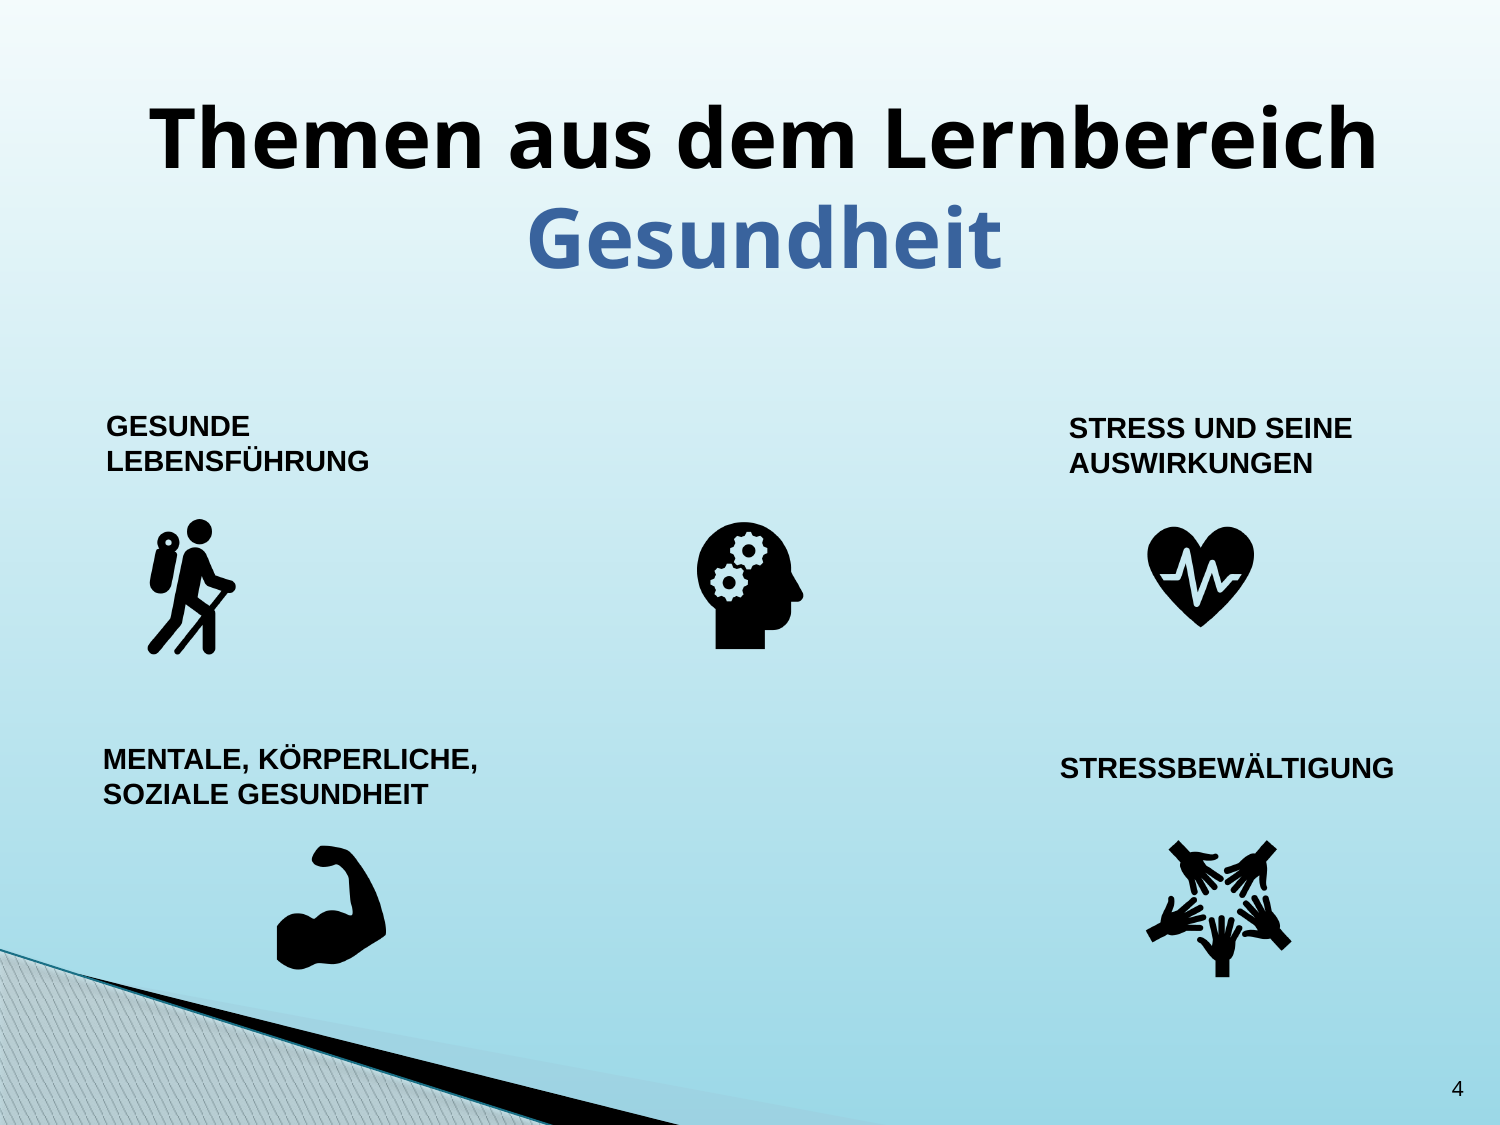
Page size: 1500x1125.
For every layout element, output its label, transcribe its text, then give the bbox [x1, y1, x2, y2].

picture [116, 510, 267, 662]
picture [253, 831, 405, 982]
picture [1143, 832, 1294, 984]
text_box Themen aus dem Lernbereich Gesundheit [29, 35, 1500, 336]
text_box MENTALE, KÖRPERLICHE, SOZIALE GESUNDHEIT [88, 733, 526, 818]
picture [674, 513, 826, 664]
text_box STRESSBEWÄLTIGUNG [1045, 741, 1430, 792]
picture [1125, 501, 1276, 653]
slide_number 4 [1418, 1051, 1479, 1112]
text_box GESUNDE LEBENSFÜHRUNG [91, 399, 446, 485]
text_box STRESS UND SEINE AUSWIRKUNGEN [1054, 402, 1400, 488]
